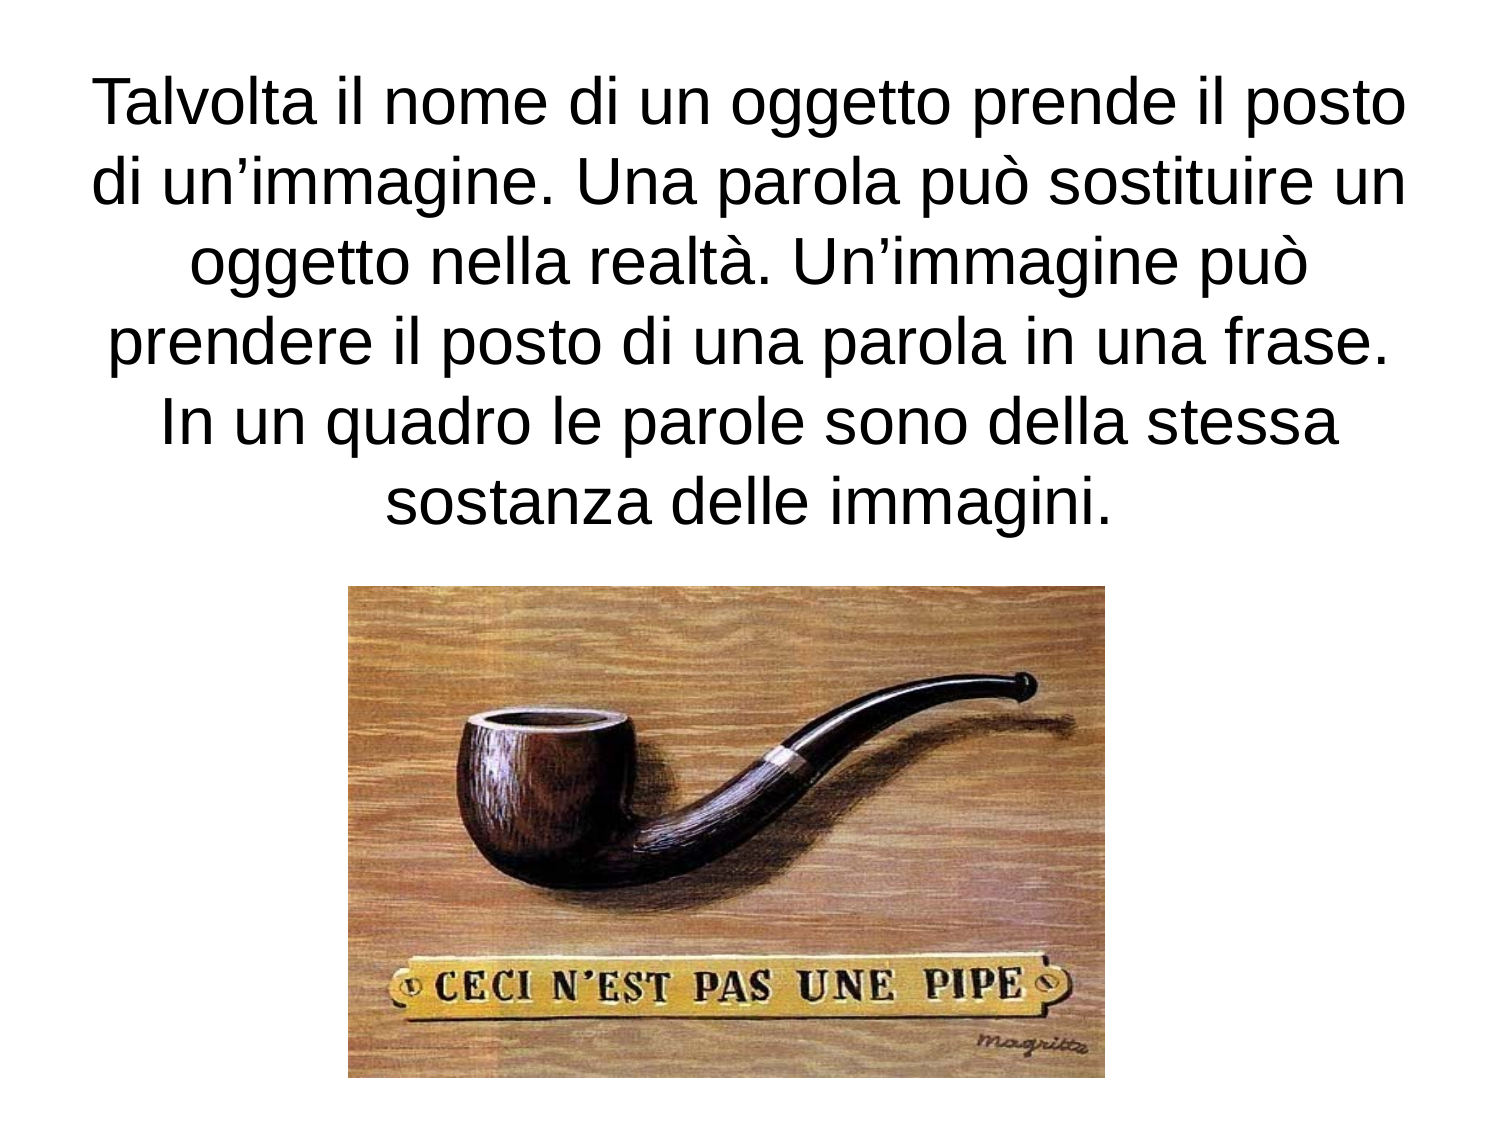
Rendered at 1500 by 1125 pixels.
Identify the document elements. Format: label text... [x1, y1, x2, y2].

picture [348, 586, 1105, 1078]
title Talvolta il nome di un oggetto prende il posto di un’immagine. Una parola può sostituire un oggetto nella realtà. Un’immagine può prendere il posto di una parola in una frase. In un quadro le parole sono della stessa sostanza delle immagini. [75, 45, 1425, 551]
